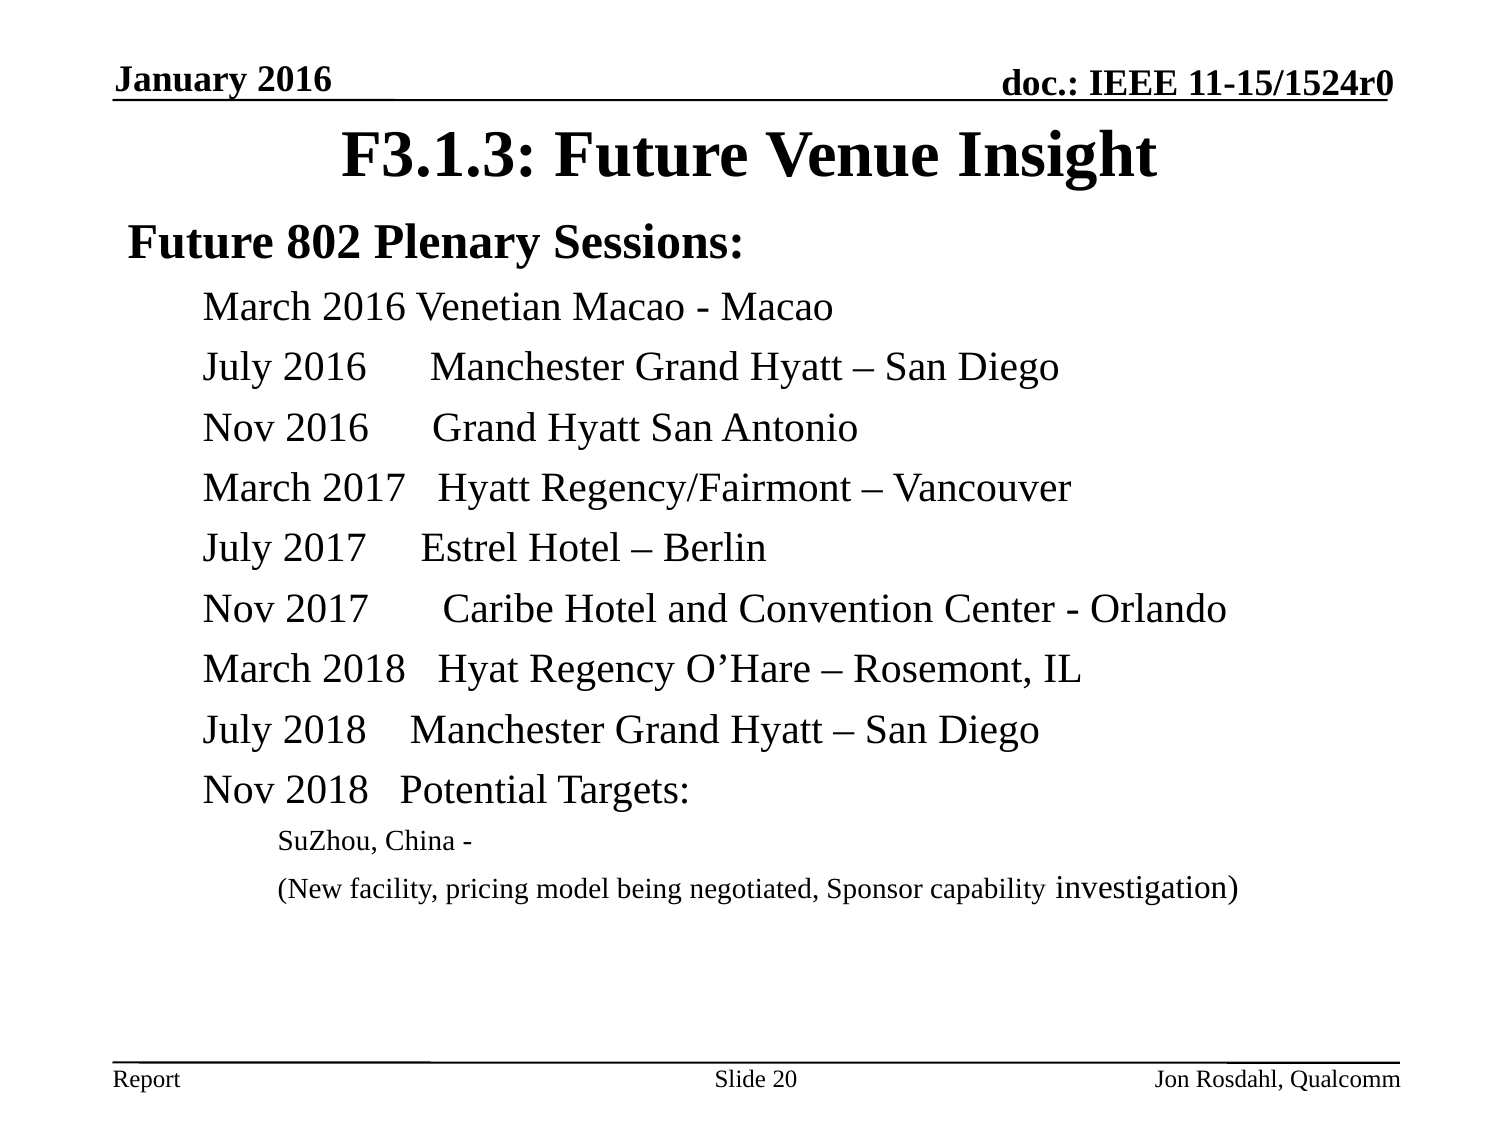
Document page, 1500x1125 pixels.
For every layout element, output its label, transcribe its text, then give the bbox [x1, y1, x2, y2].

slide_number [114, 54, 423, 100]
slide_number Slide 20 [712, 1061, 800, 1123]
list Future 802 Plenary Sessions: March 2016 Venetian Macao - Macao July 2016 Manchester Grand Hyatt – San Diego Nov 2016 Grand Hyatt San Antonio March 2017 Hyatt Regency/Fairmont – Vancouver July 2017 Estrel Hotel – Berlin Nov 2017 Caribe Hotel and Convention Center - Orlando March 2018 Hyat Regency O’Hare – Rosemont, IL July 2018 Manchester Grand Hyatt – San Diego Nov 2018 Potential Targets: SuZhou, China - (New facility, pricing model being negotiated, Sponsor capability investigation) [112, 200, 1388, 1051]
footer Jon Rosdahl, Qualcomm [878, 1061, 1402, 1093]
title F3.1.3: Future Venue Insight [112, 112, 1388, 188]
